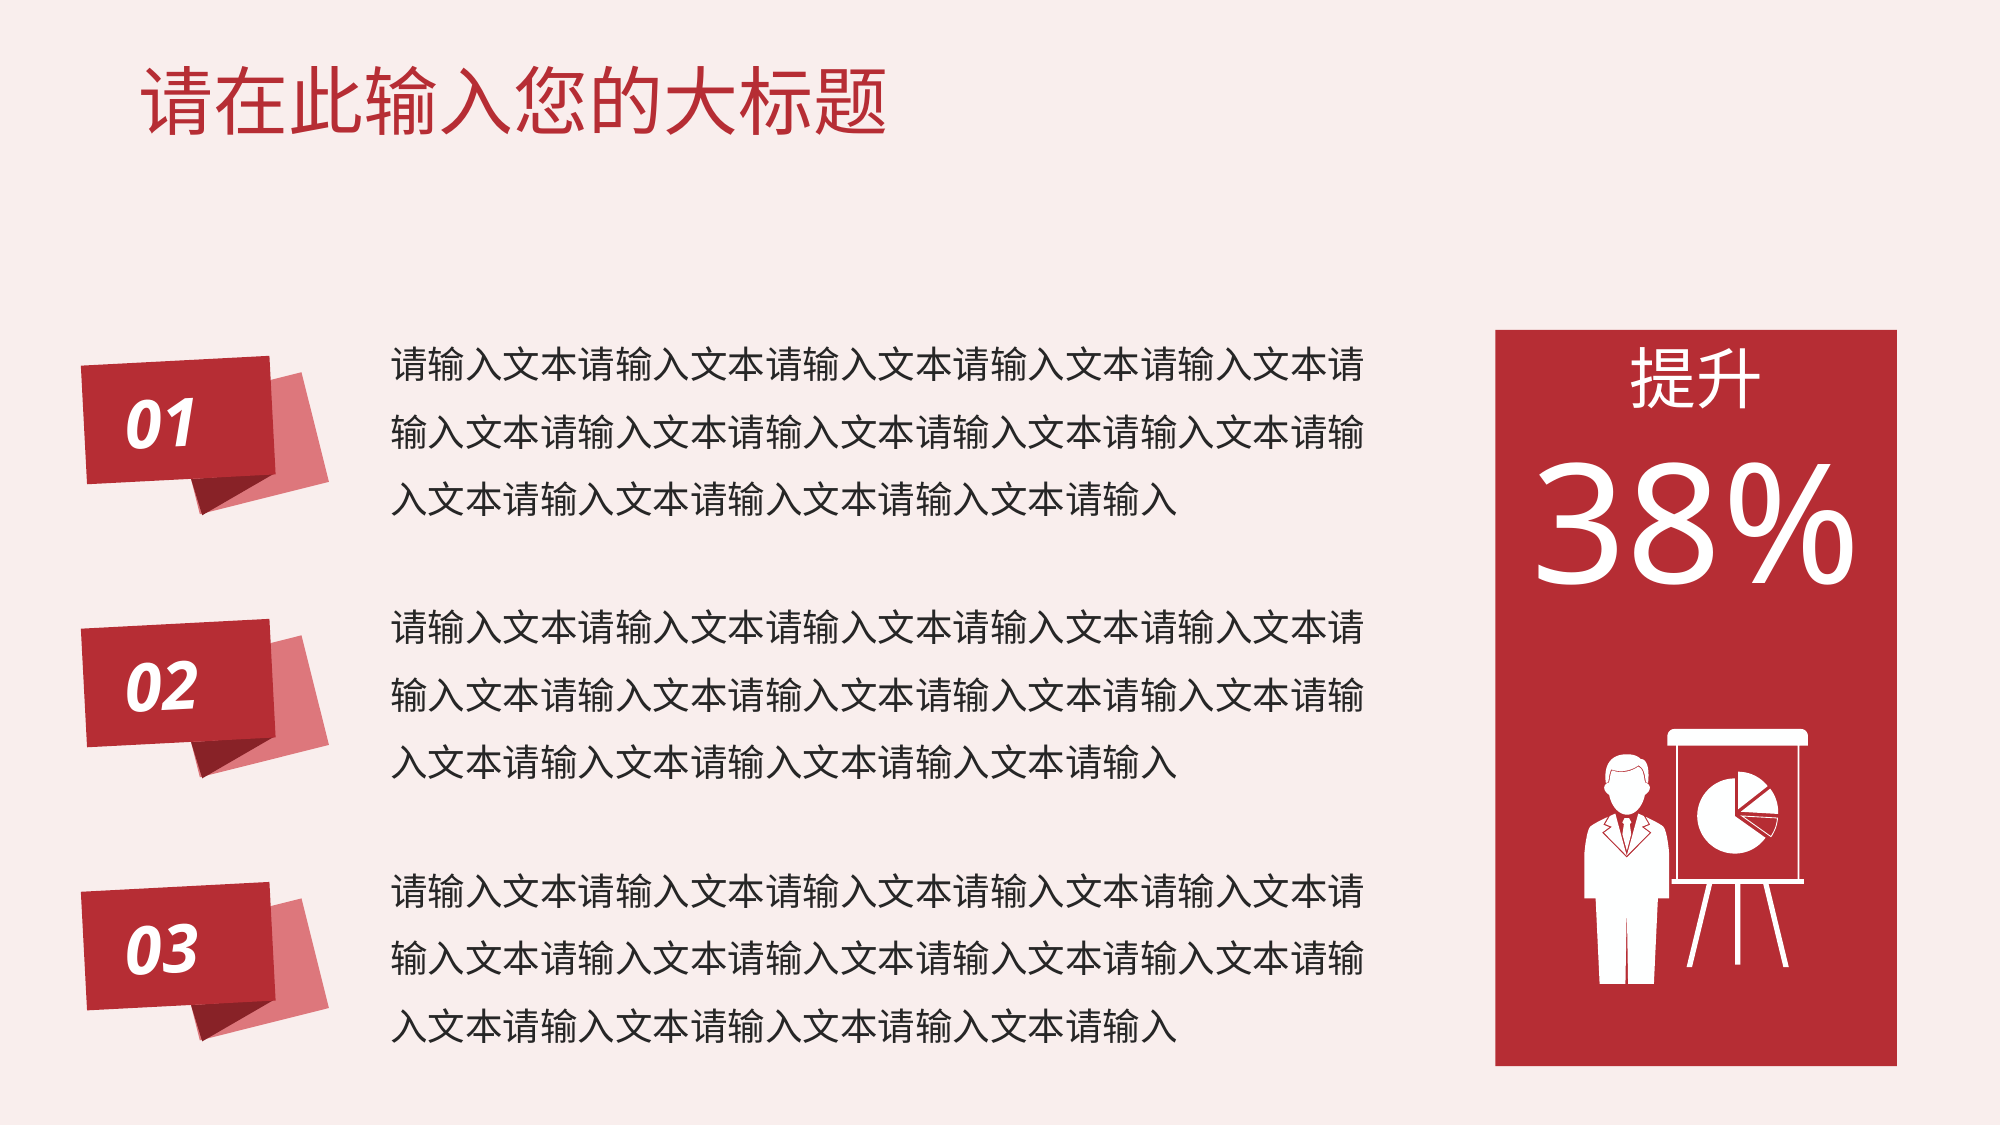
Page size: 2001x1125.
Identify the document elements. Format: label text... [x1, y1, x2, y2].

text_box 提升 38% [1494, 329, 1898, 1067]
text_box 请输入文本请输入文本请输入文本请输入文本请输入文本请输入文本请输入文本请输入文本请输入文本请输入文本请输入文本请输入文本请输入文本请输入文本请输入 [374, 562, 1403, 804]
text_box [1604, 754, 1650, 815]
text_box 请输入文本请输入文本请输入文本请输入文本请输入文本请输入文本请输入文本请输入文本请输入文本请输入文本请输入文本请输入文本请输入文本请输入文本请输入 [374, 825, 1403, 1067]
text_box [211, 897, 331, 1039]
text_box [210, 370, 331, 513]
text_box [190, 739, 273, 780]
text_box [190, 1002, 273, 1043]
text_box 01 [79, 354, 277, 486]
text_box [1667, 728, 1808, 968]
text_box 02 [79, 617, 277, 749]
text_box 请输入文本请输入文本请输入文本请输入文本请输入文本请输入文本请输入文本请输入文本请输入文本请输入文本请输入文本请输入文本请输入文本请输入文本请输入 [374, 299, 1403, 541]
text_box [190, 476, 273, 517]
title 请在此输入您的大标题 [123, 36, 1644, 176]
text_box [1584, 813, 1670, 984]
text_box [211, 634, 331, 776]
text_box 03 [79, 880, 277, 1012]
